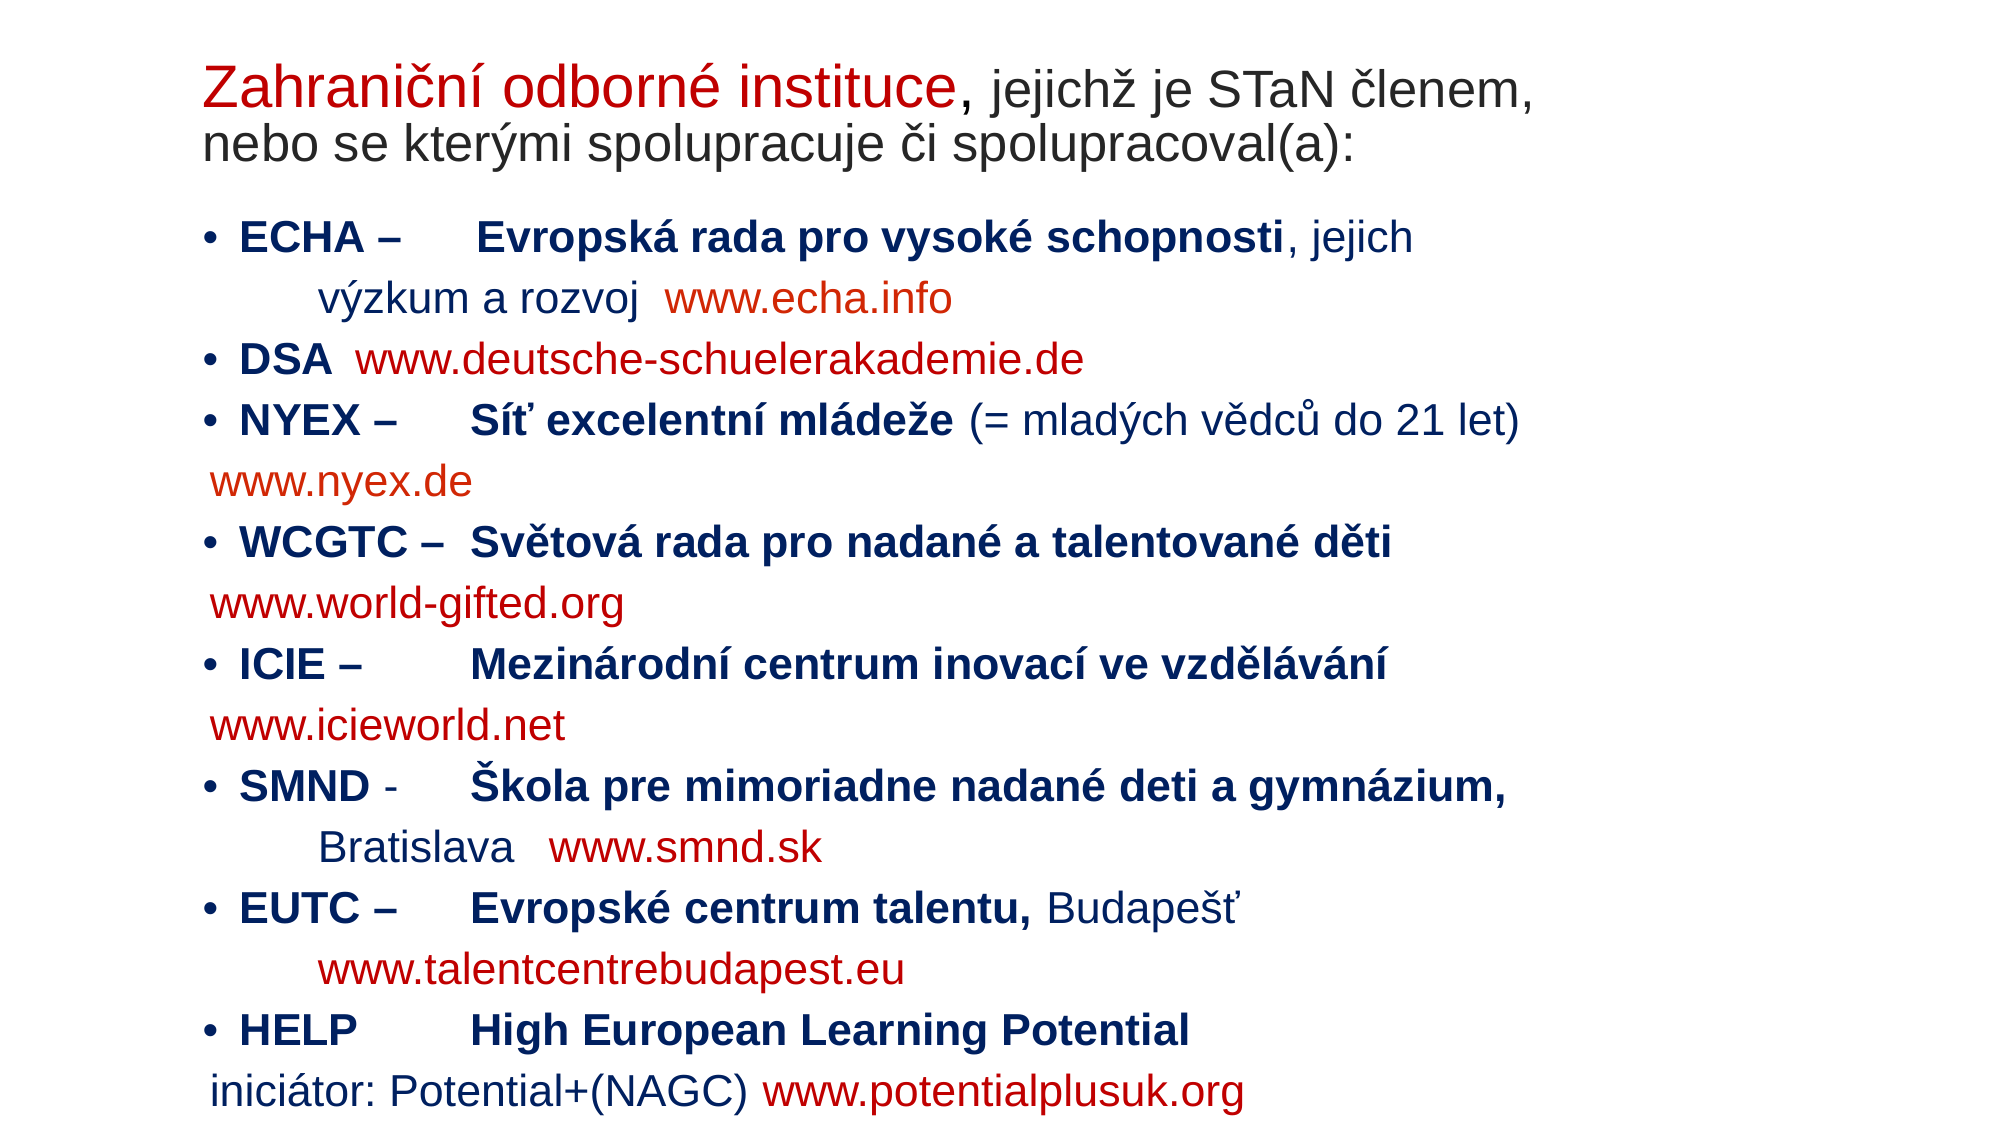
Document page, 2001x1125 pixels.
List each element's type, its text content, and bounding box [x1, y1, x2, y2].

title Zahraniční odborné instituce, jejichž je STaN členem, nebo se kterými spolupracuje či spolupracoval(a): [187, 51, 1841, 180]
list ECHA – Evropská rada pro vysoké schopnosti, jejich výzkum a rozvoj www.echa.info DSA www.deutsche-schuelerakademie.de NYEX – Síť excelentní mládeže (= mladých vědců do 21 let) www.nyex.de WCGTC – Světová rada pro nadané a talentované děti www.world-gifted.org ICIE – Mezinárodní centrum inovací ve vzdělávání www.icieworld.net SMND - Škola pre mimoriadne nadané deti a gymnázium, Bratislava www.smnd.sk EUTC – Evropské centrum talentu, Budapešť www.talentcentrebudapest.eu HELP High European Learning Potential iniciátor: Potential+(NAGC) www.potentialplusuk.org [187, 209, 1939, 1125]
